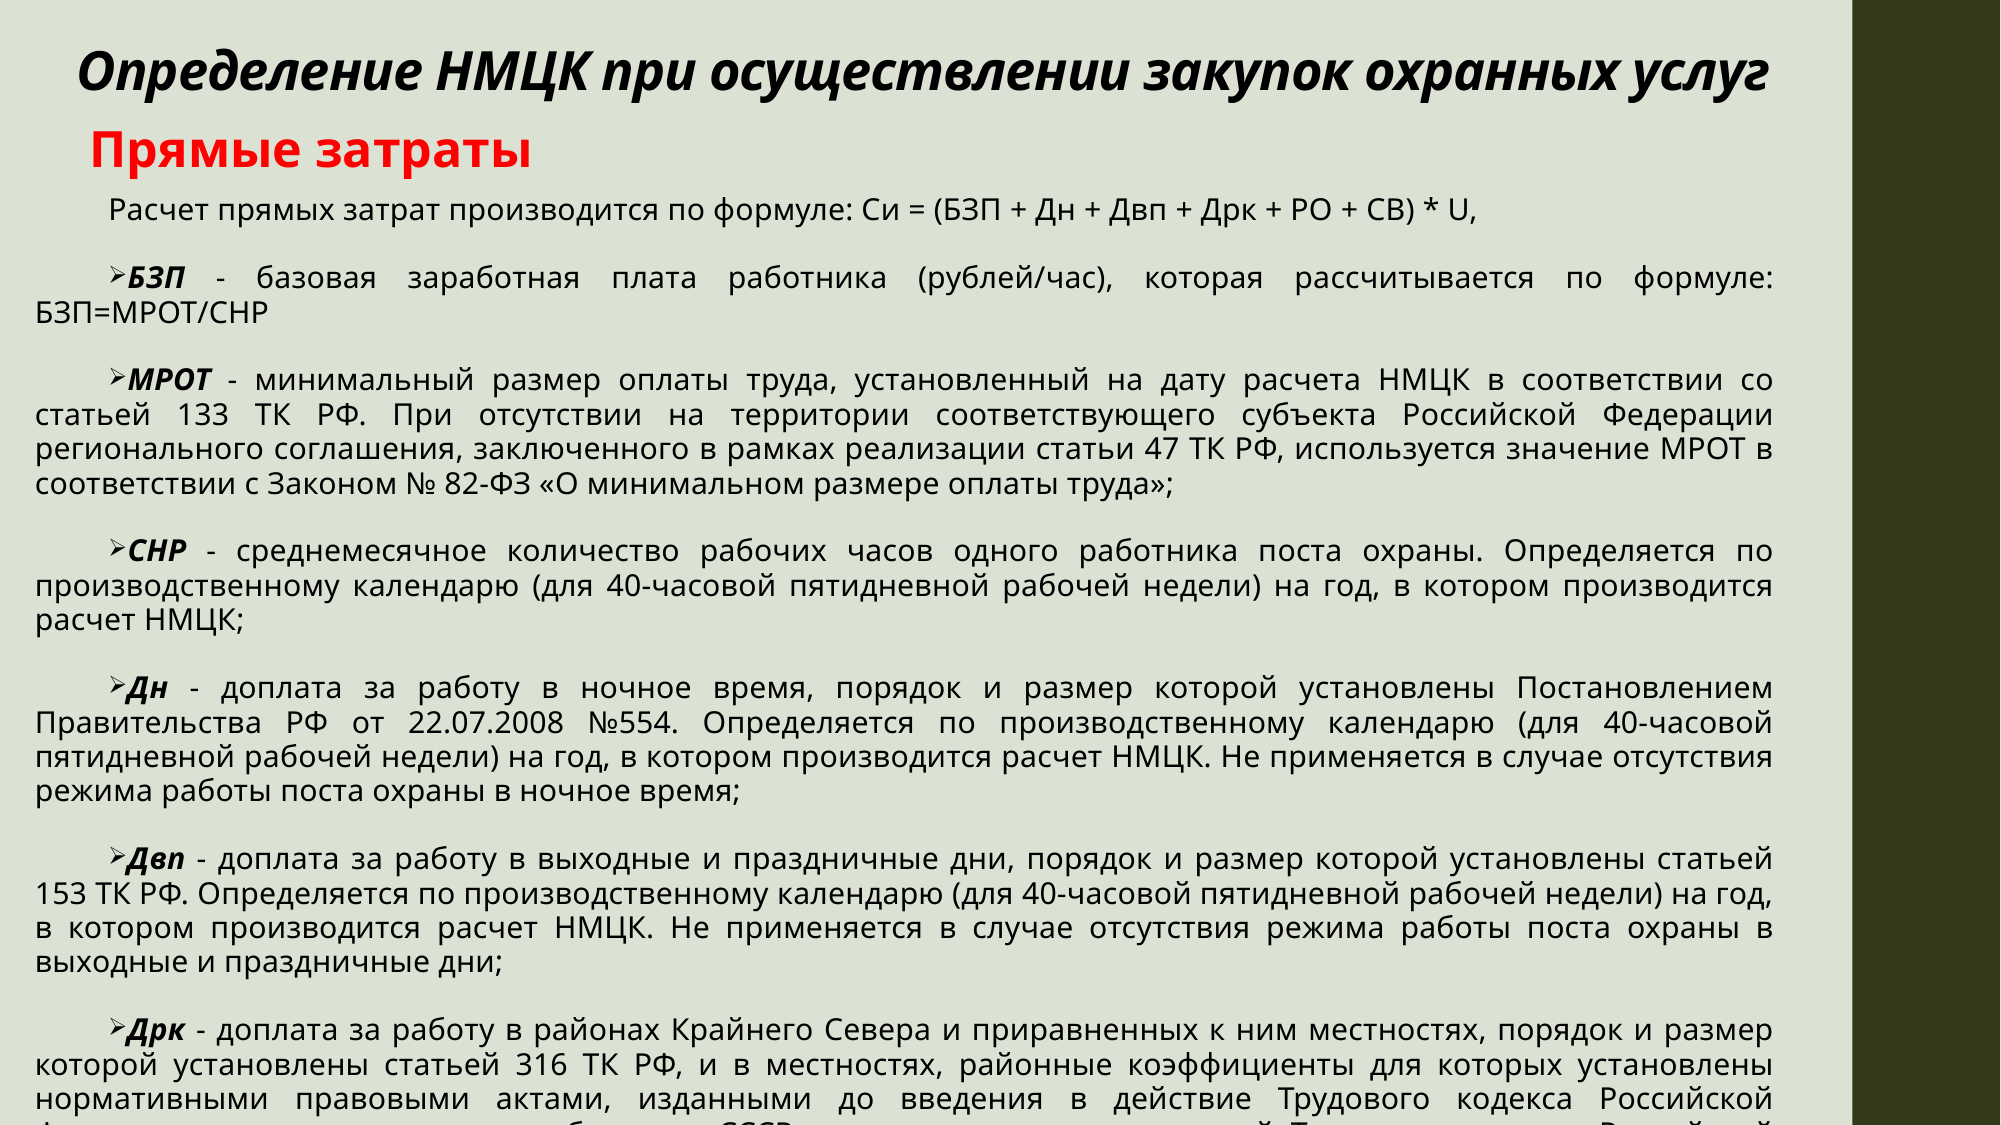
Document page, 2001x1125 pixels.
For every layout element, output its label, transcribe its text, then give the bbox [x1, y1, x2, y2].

title Определение НМЦК при осуществлении закупок охранных услуг [57, 8, 1790, 111]
list Расчет прямых затрат производится по формуле: Си = (БЗП + Дн + Двп + Дрк + РО + СВ) * U, БЗП - базовая заработная плата работника (рублей/час), которая рассчитывается по формуле: БЗП=МРОТ/СНР МРОТ - минимальный размер оплаты труда, установленный на дату расчета НМЦК в соответствии со статьей 133 ТК РФ. При отсутствии на территории соответствующего субъекта Российской Федерации регионального соглашения, заключенного в рамках реализации статьи 47 ТК РФ, используется значение МРОТ в соответствии с Законом № 82-ФЗ «О минимальном размере оплаты труда»; СНР - среднемесячное количество рабочих часов одного работника поста охраны. Определяется по производственному календарю (для 40-часовой пятидневной рабочей недели) на год, в котором производится расчет НМЦК; Дн - доплата за работу в ночное время, порядок и размер которой установлены Постановлением Правительства РФ от 22.07.2008 №554. Определяется по производственному календарю (для 40-часовой пятидневной рабочей недели) на год, в котором производится расчет НМЦК. Не применяется в случае отсутствия режима работы поста охраны в ночное время; Двп - доплата за работу в выходные и праздничные дни, порядок и размер которой установлены статьей 153 ТК РФ. Определяется по производственному календарю (для 40-часовой пятидневной рабочей недели) на год, в котором производится расчет НМЦК. Не применяется в случае отсутствия режима работы поста охраны в выходные и праздничные дни; Дрк - доплата за работу в районах Крайнего Севера и приравненных к ним местностях, порядок и размер которой установлены статьей 316 ТК РФ, и в местностях, районные коэффициенты для которых установлены нормативными правовыми актами, изданными до введения в действие Трудового кодекса Российской Федерации, в том числе актами бывшего СССР, в части, не противоречащей Трудовому кодексу Российской Федерации; [19, 185, 1790, 1018]
text_box Прямые затраты [57, 110, 565, 185]
